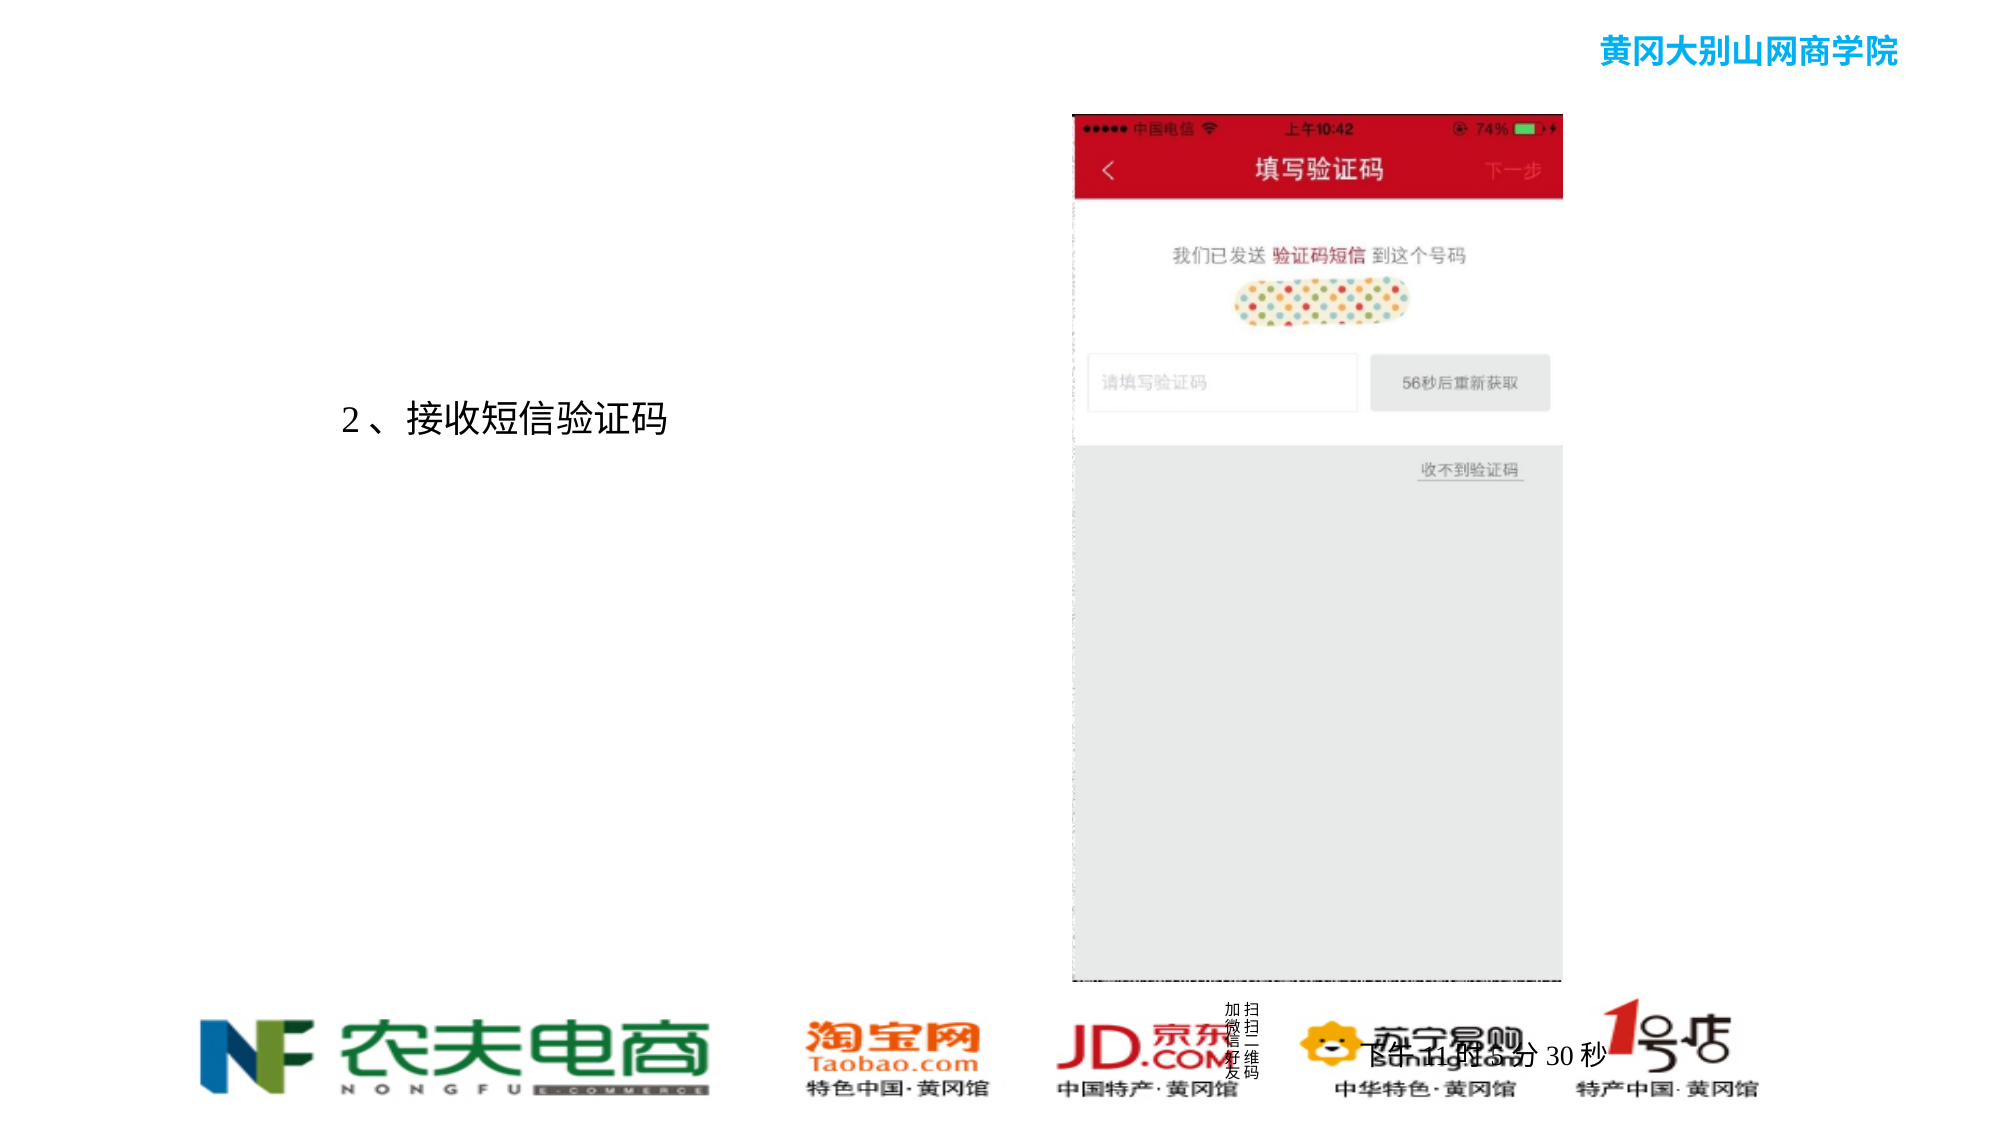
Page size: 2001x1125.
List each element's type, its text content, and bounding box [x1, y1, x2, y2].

text_box 信 [1224, 1035, 1241, 1052]
text_box 加 [1224, 1004, 1241, 1020]
text_box 扫 [1243, 1004, 1260, 1020]
text_box 维 [1243, 1052, 1260, 1066]
text_box 微 [1224, 1020, 1241, 1035]
text_box 二 [1243, 1035, 1260, 1052]
text_box 好 [1224, 1052, 1241, 1066]
text_box 2、接收短信验证码 [341, 391, 669, 447]
text_box 友 [1224, 1066, 1241, 1089]
picture [113, 114, 1830, 1125]
text_box 码 [1243, 1066, 1260, 1089]
text_box 下午11时5分30秒 [1359, 1035, 1609, 1079]
text_box 扫 [1243, 1020, 1260, 1035]
